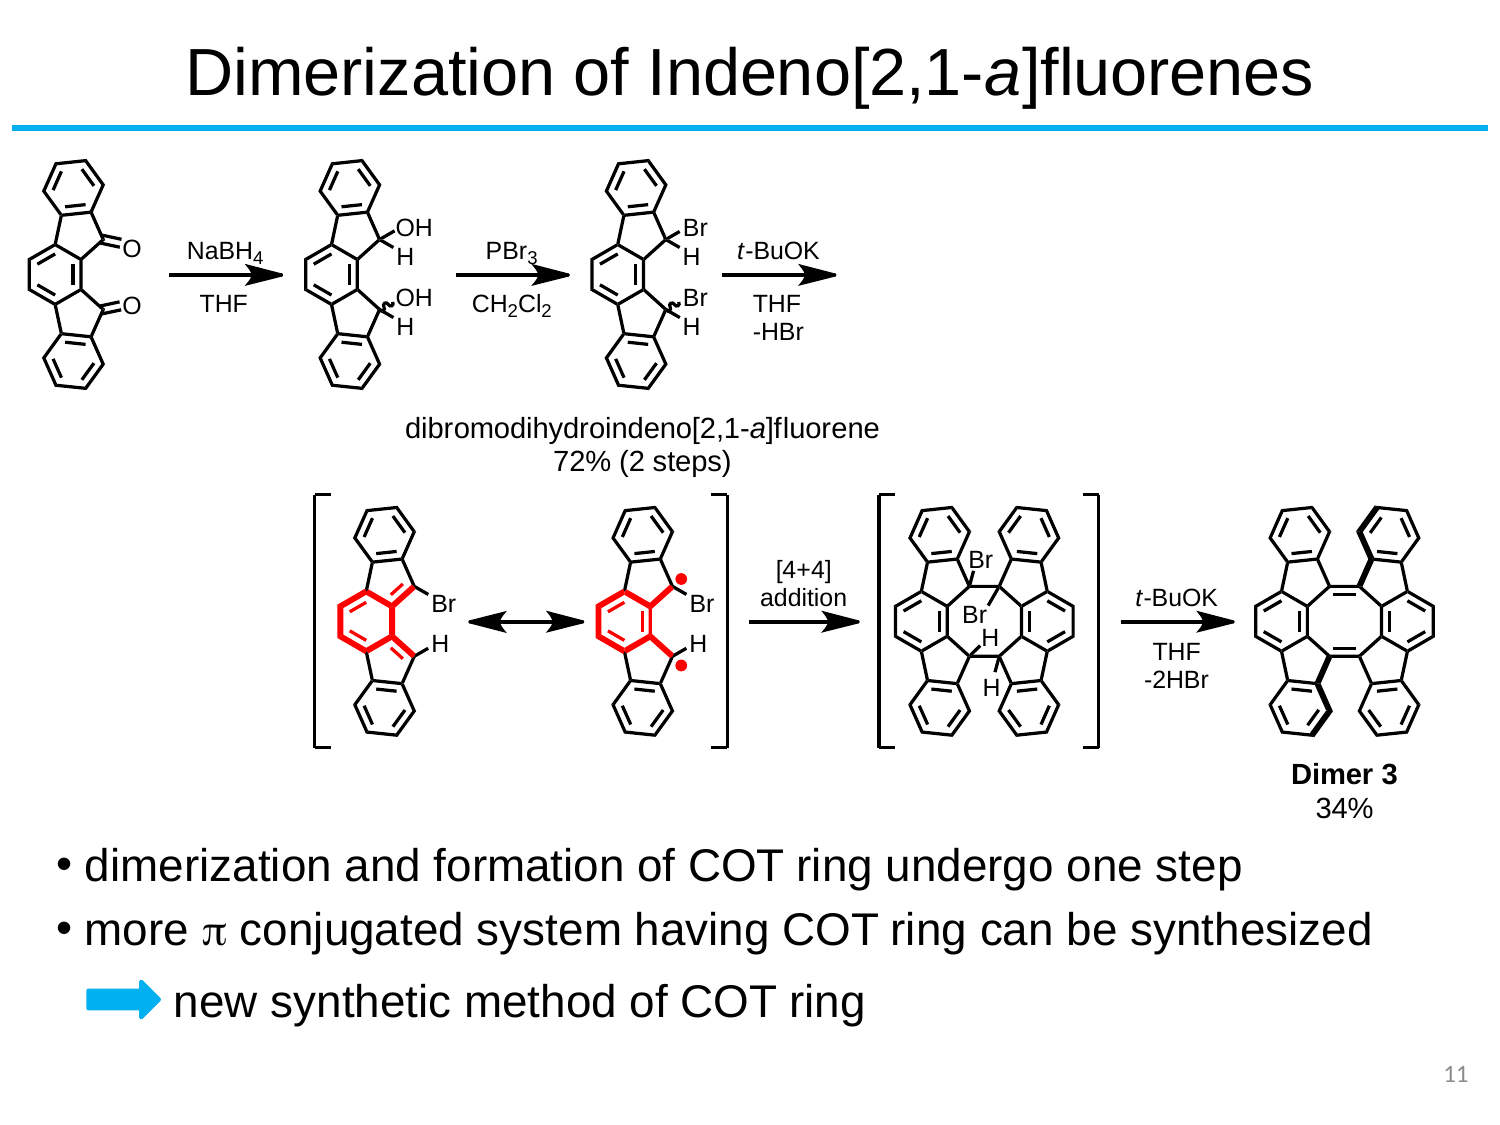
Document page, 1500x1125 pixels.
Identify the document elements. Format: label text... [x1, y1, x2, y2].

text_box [312, 491, 1447, 830]
title Dimerization of Indeno[2,1-a]fluorenes [41, 9, 1459, 125]
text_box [23, 157, 888, 483]
text_box [86, 979, 161, 1020]
list dimerization and formation of COT ring undergo one step more p conjugated system having COT ring can be synthesized [41, 828, 1459, 982]
text_box new synthetic method of COT ring [158, 964, 1459, 1035]
slide_number 11 [1133, 1042, 1484, 1103]
